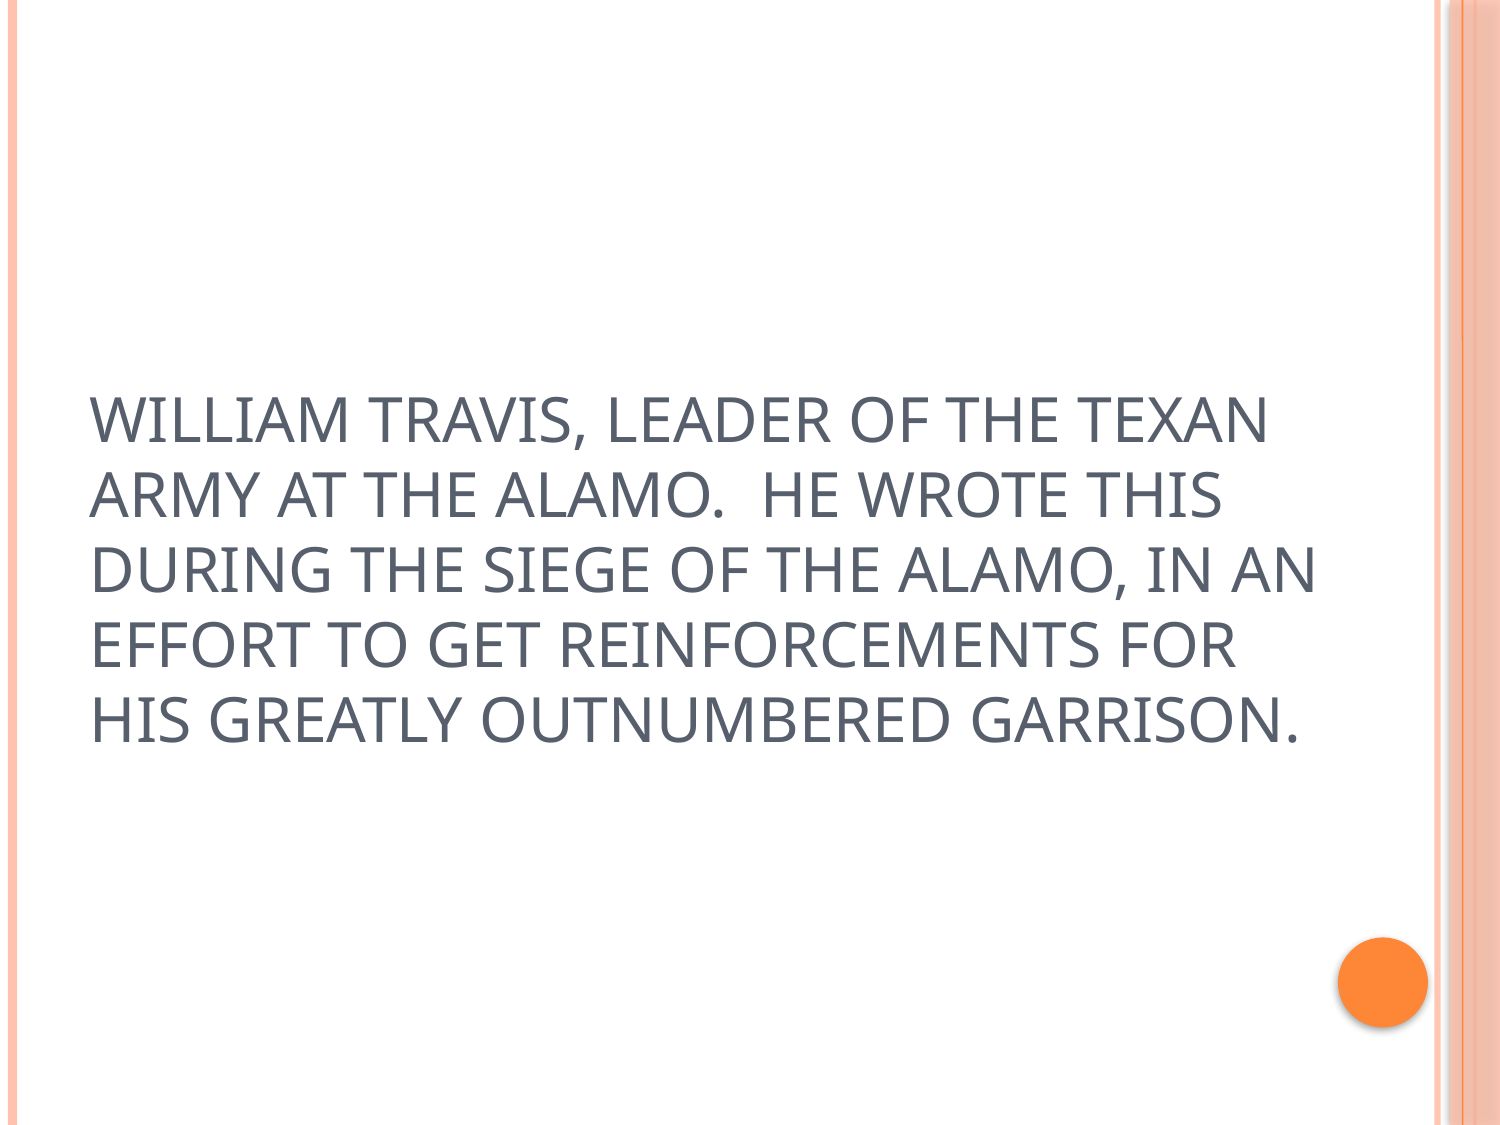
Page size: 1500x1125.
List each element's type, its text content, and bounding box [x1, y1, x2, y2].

title William Travis, Leader of the Texan Army at the Alamo. He wrote this during the Siege of the Alamo, in an effort to get reinforcements for his greatly outnumbered garrison. [75, 45, 1338, 763]
